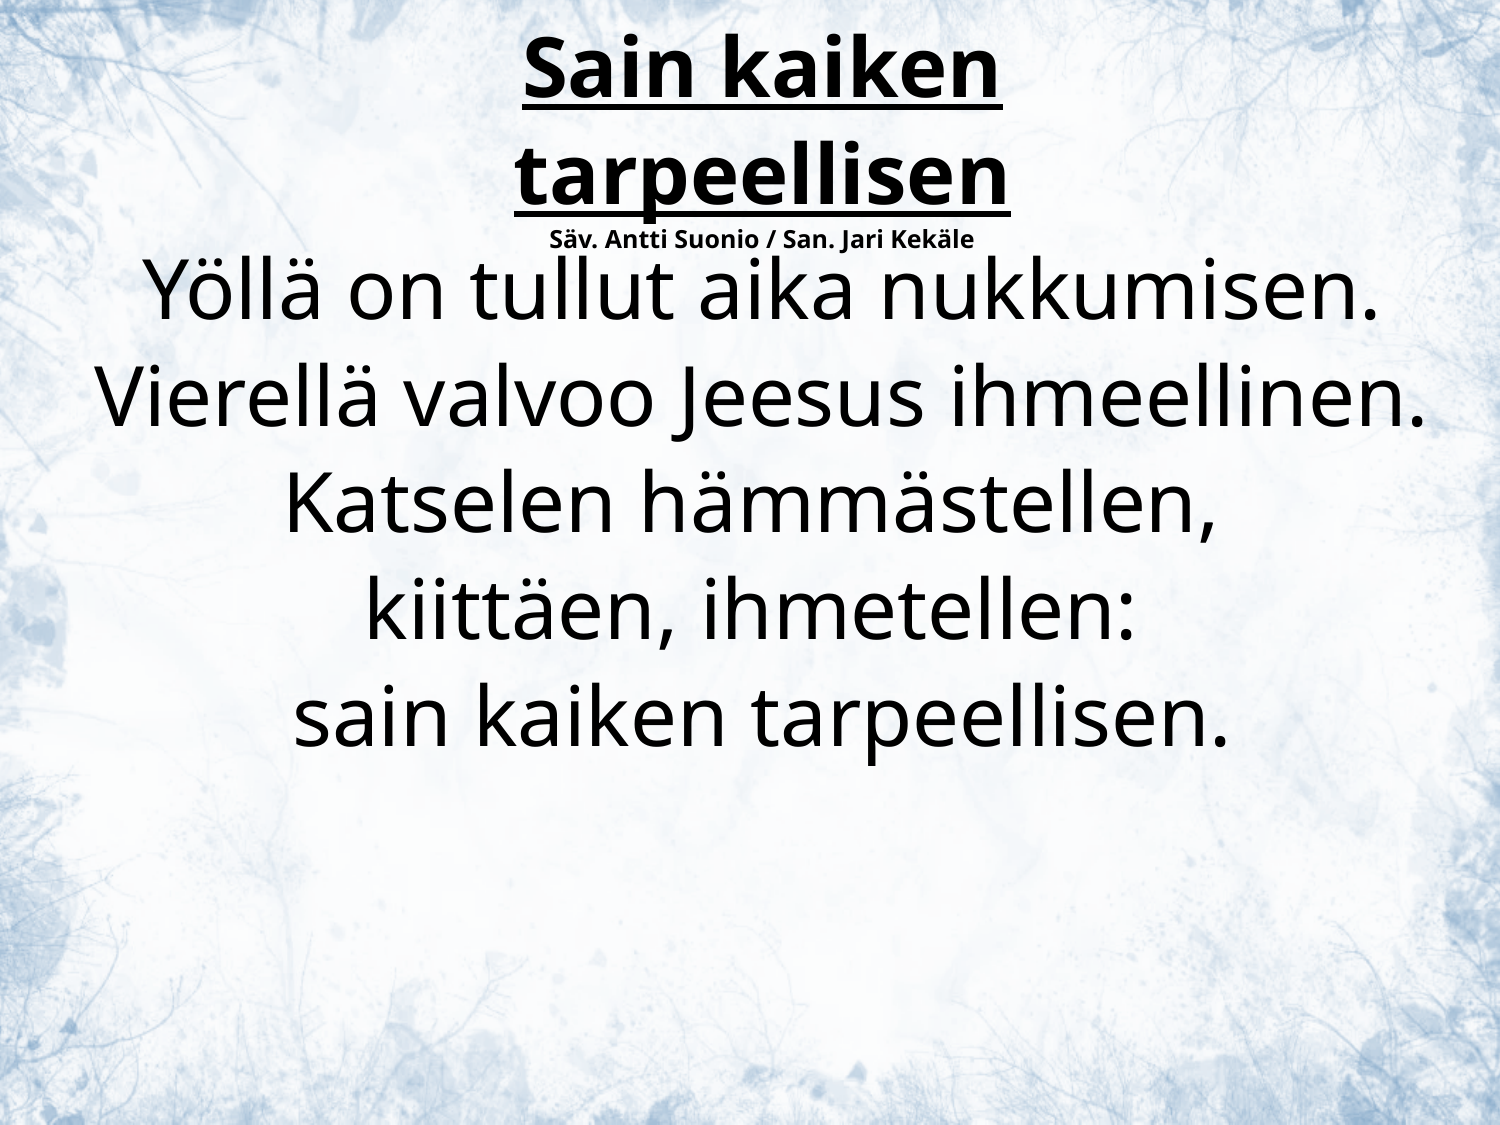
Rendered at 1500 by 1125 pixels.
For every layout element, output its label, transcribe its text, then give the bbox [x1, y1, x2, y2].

text_box Sain kaiken tarpeellisen Säv. Antti Suonio / San. Jari Kekäle [292, 0, 1233, 261]
text_box Yöllä on tullut aika nukkumisen. Vierellä valvoo Jeesus ihmeellinen. Katselen hämmästellen, kiittäen, ihmetellen: sain kaiken tarpeellisen. [0, 221, 1500, 771]
